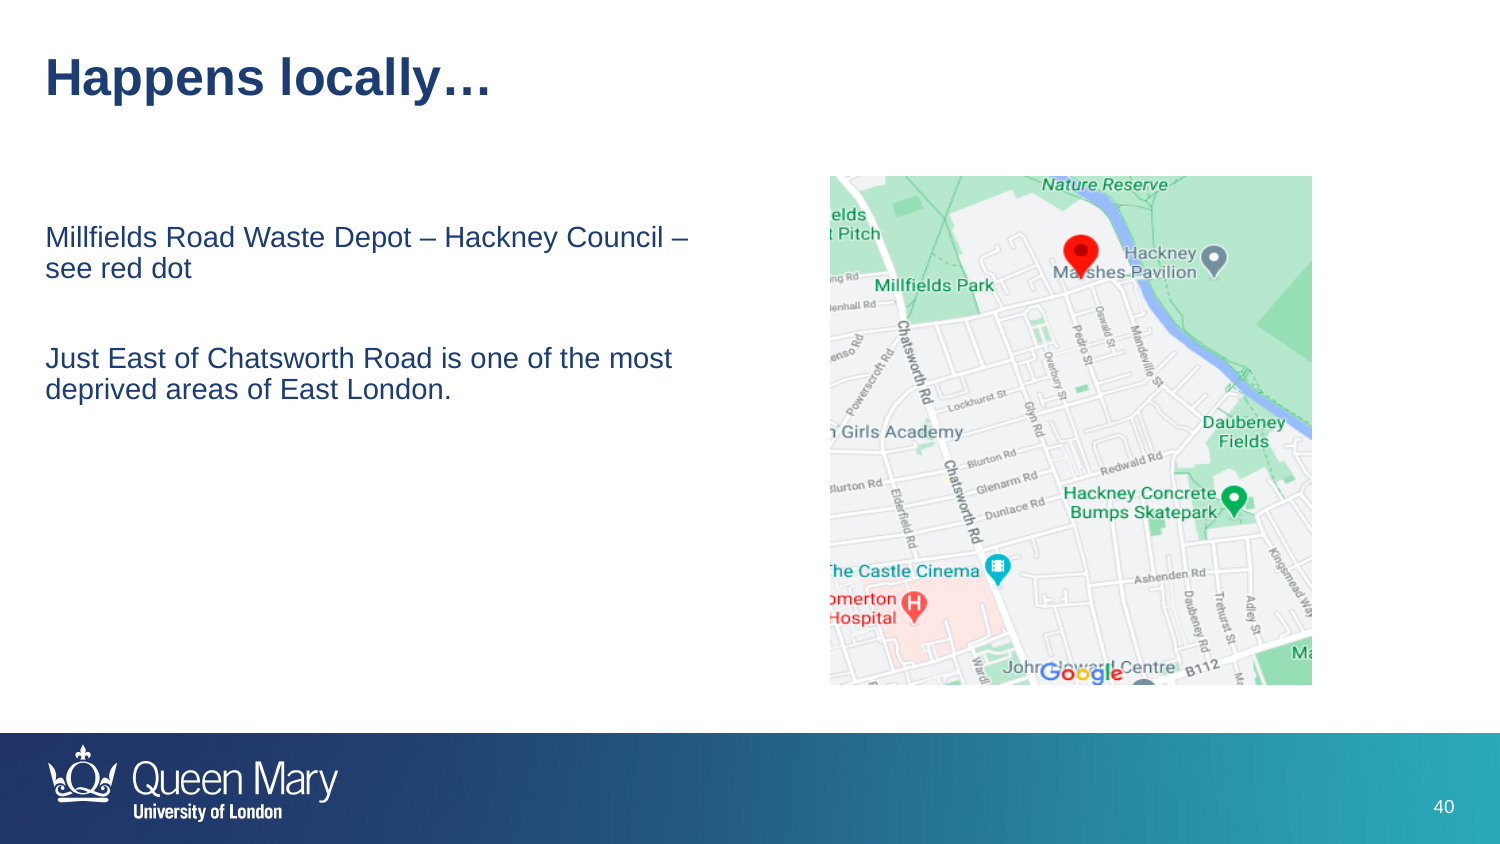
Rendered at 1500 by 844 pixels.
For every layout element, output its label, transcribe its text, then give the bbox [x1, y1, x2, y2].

list Millfields Road Waste Depot – Hackney Council – see red dot Just East of Chatsworth Road is one of the most deprived areas of East London. [30, 215, 750, 700]
picture [0, 733, 1500, 844]
list Happens locally… [30, 43, 1454, 214]
picture [664, 176, 1478, 685]
